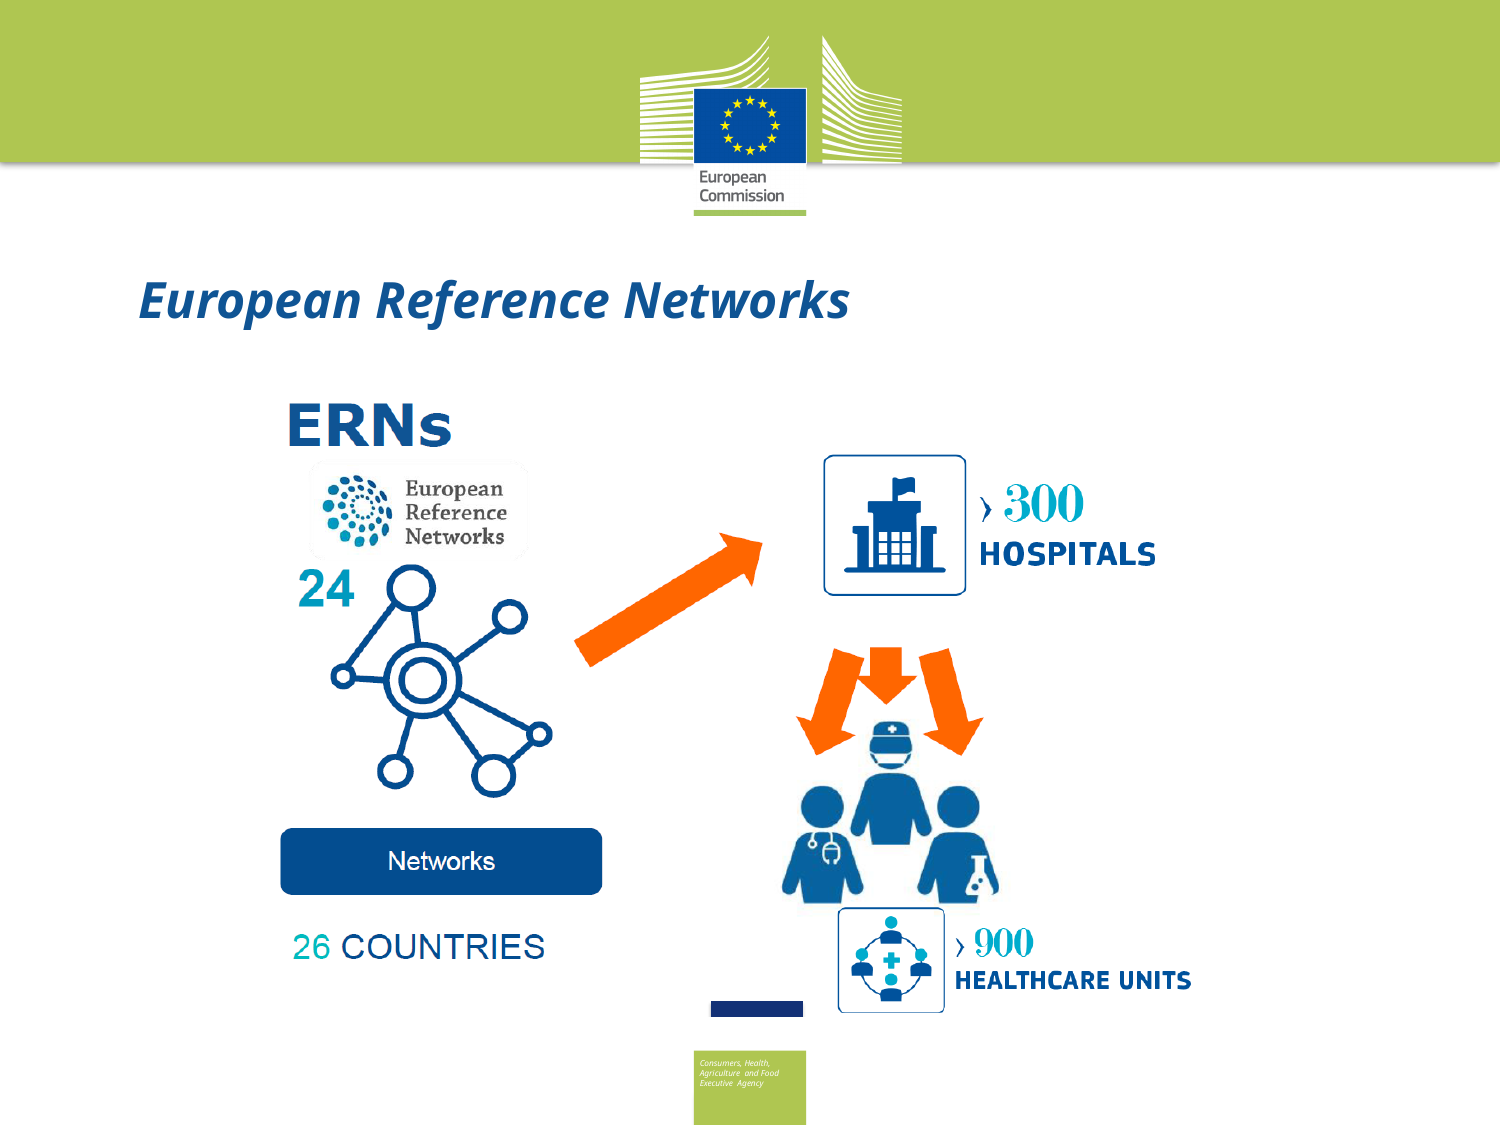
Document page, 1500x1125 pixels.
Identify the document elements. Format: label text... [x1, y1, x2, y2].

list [142, 385, 1358, 1018]
picture [640, 35, 902, 216]
title European Reference Networks [64, 221, 1415, 376]
